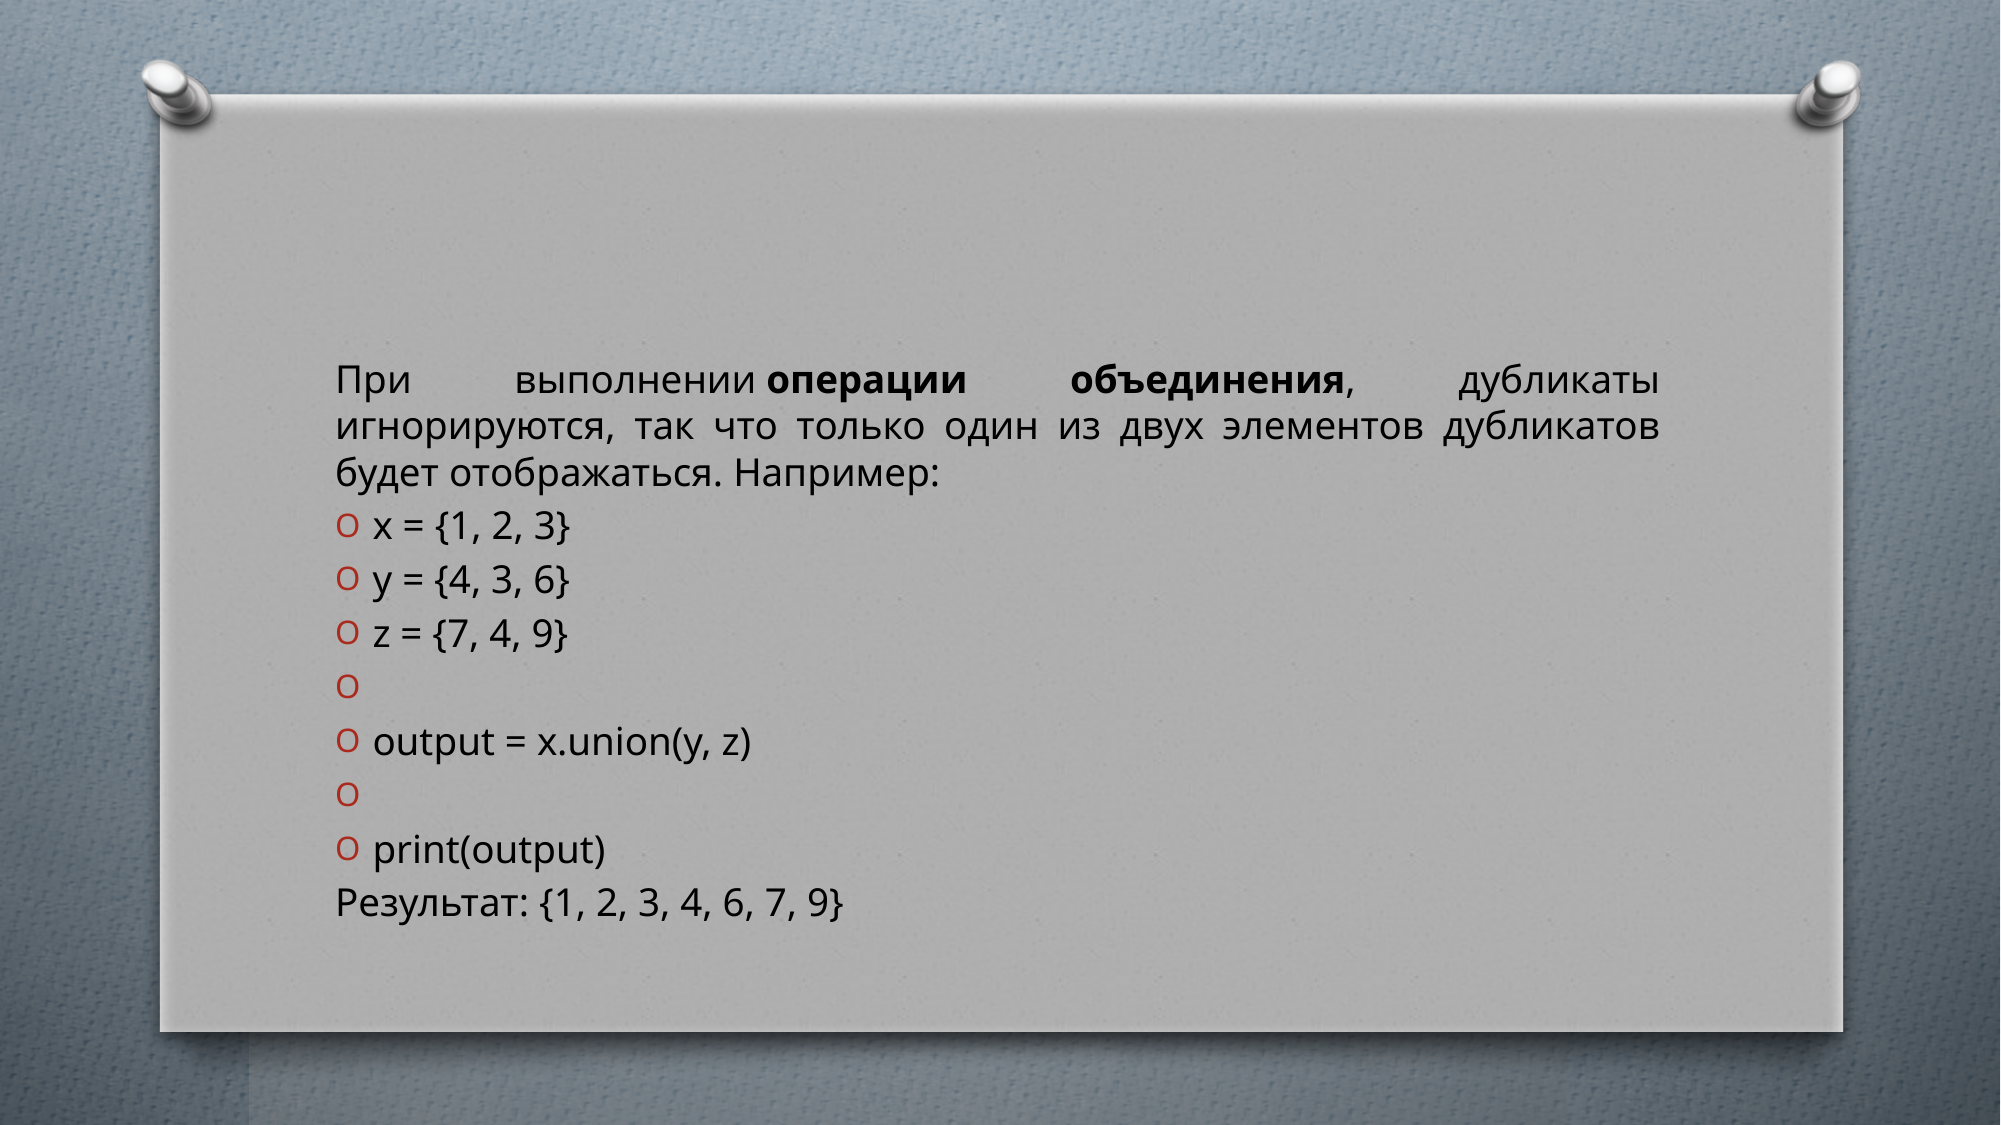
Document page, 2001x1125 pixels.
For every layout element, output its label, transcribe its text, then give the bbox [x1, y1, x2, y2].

picture [1764, 30, 1911, 161]
picture [107, 24, 256, 158]
list При выполнении операции объединения, дубликаты игнорируются, так что только один из двух элементов дубликатов будет отображаться. Например: x = {1, 2, 3} y = {4, 3, 6} z = {7, 4, 9} output = x.union(y, z) print(output) Результат: {1, 2, 3, 4, 6, 7, 9} [320, 347, 1676, 939]
